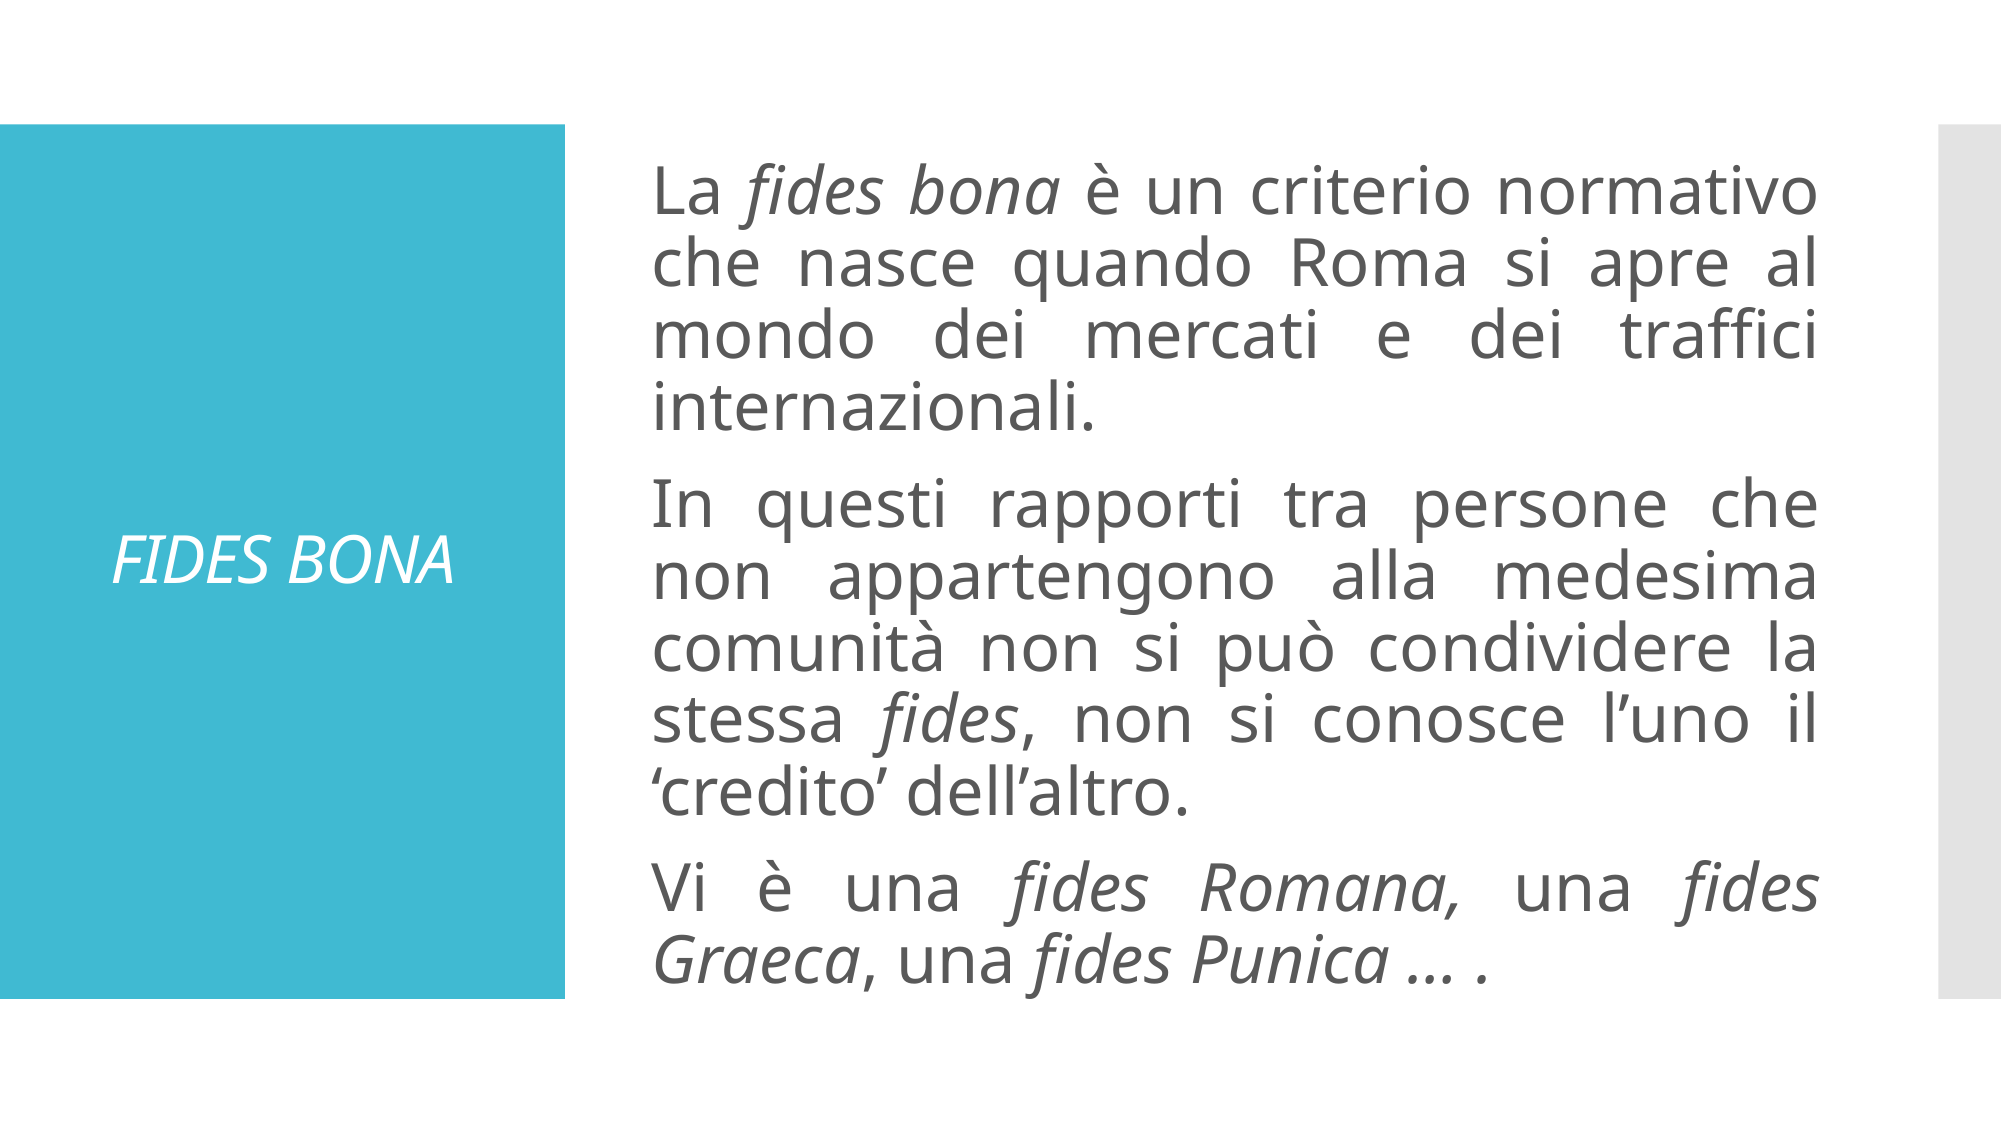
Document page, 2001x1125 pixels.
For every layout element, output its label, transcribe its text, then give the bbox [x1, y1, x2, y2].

title FIDES BONA [41, 184, 525, 940]
list La fides bona è un criterio normativo che nasce quando Roma si apre al mondo dei mercati e dei traffici internazionali. In questi rapporti tra persone che non appartengono alla medesima comunità non si può condividere la stessa fides, non si conosce l’uno il ‘credito’ dell’altro. Vi è una fides Romana, una fides Graeca, una fides Punica … . [636, 124, 1837, 1031]
